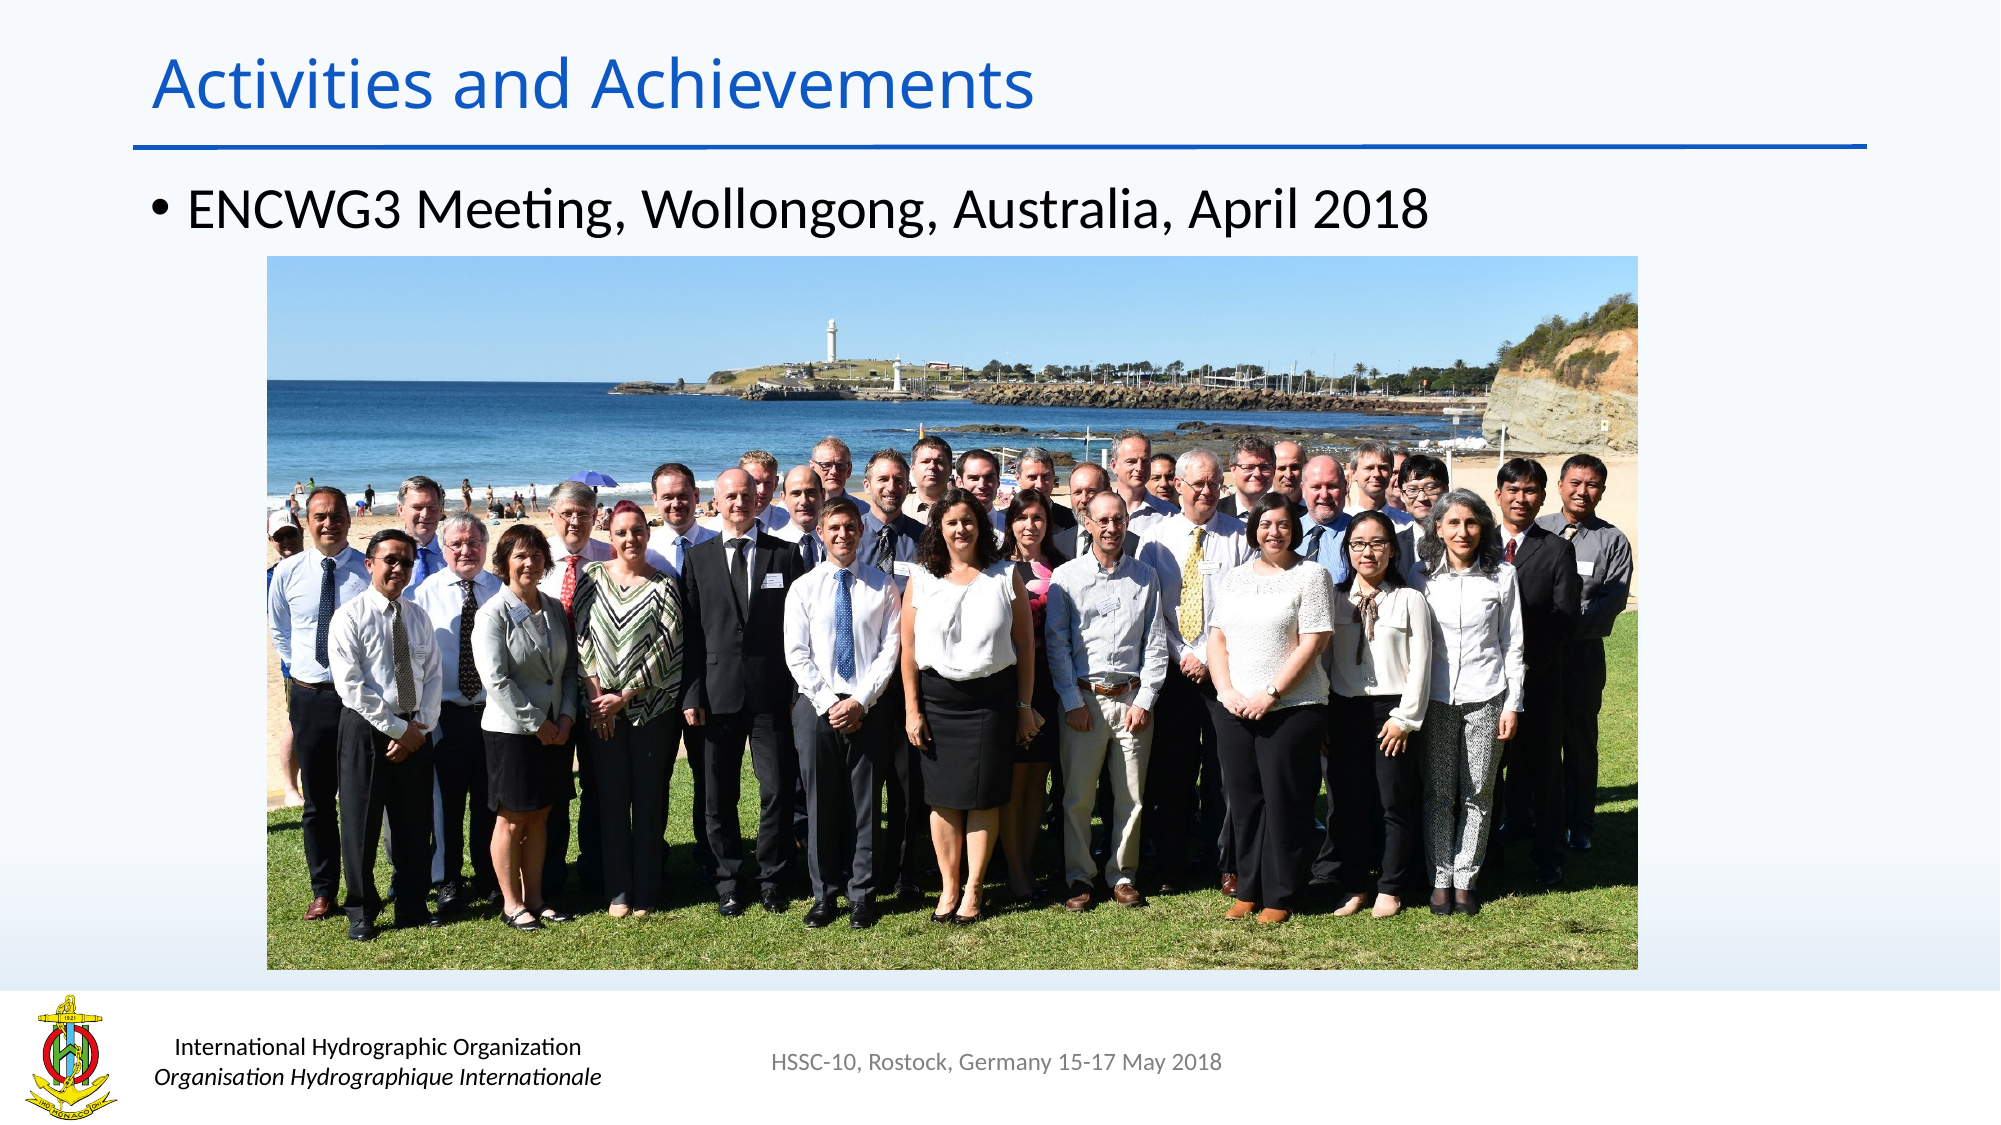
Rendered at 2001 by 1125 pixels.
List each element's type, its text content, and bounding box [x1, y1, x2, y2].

title Activities and Achievements [137, 42, 1863, 132]
list ENCWG3 Meeting, Wollongong, Australia, April 2018 [135, 86, 1861, 710]
text_box HSSC-10, Rostock, Germany 15-17 May 2018 [756, 1038, 1239, 1083]
picture [17, 990, 122, 1125]
picture [267, 256, 1638, 970]
